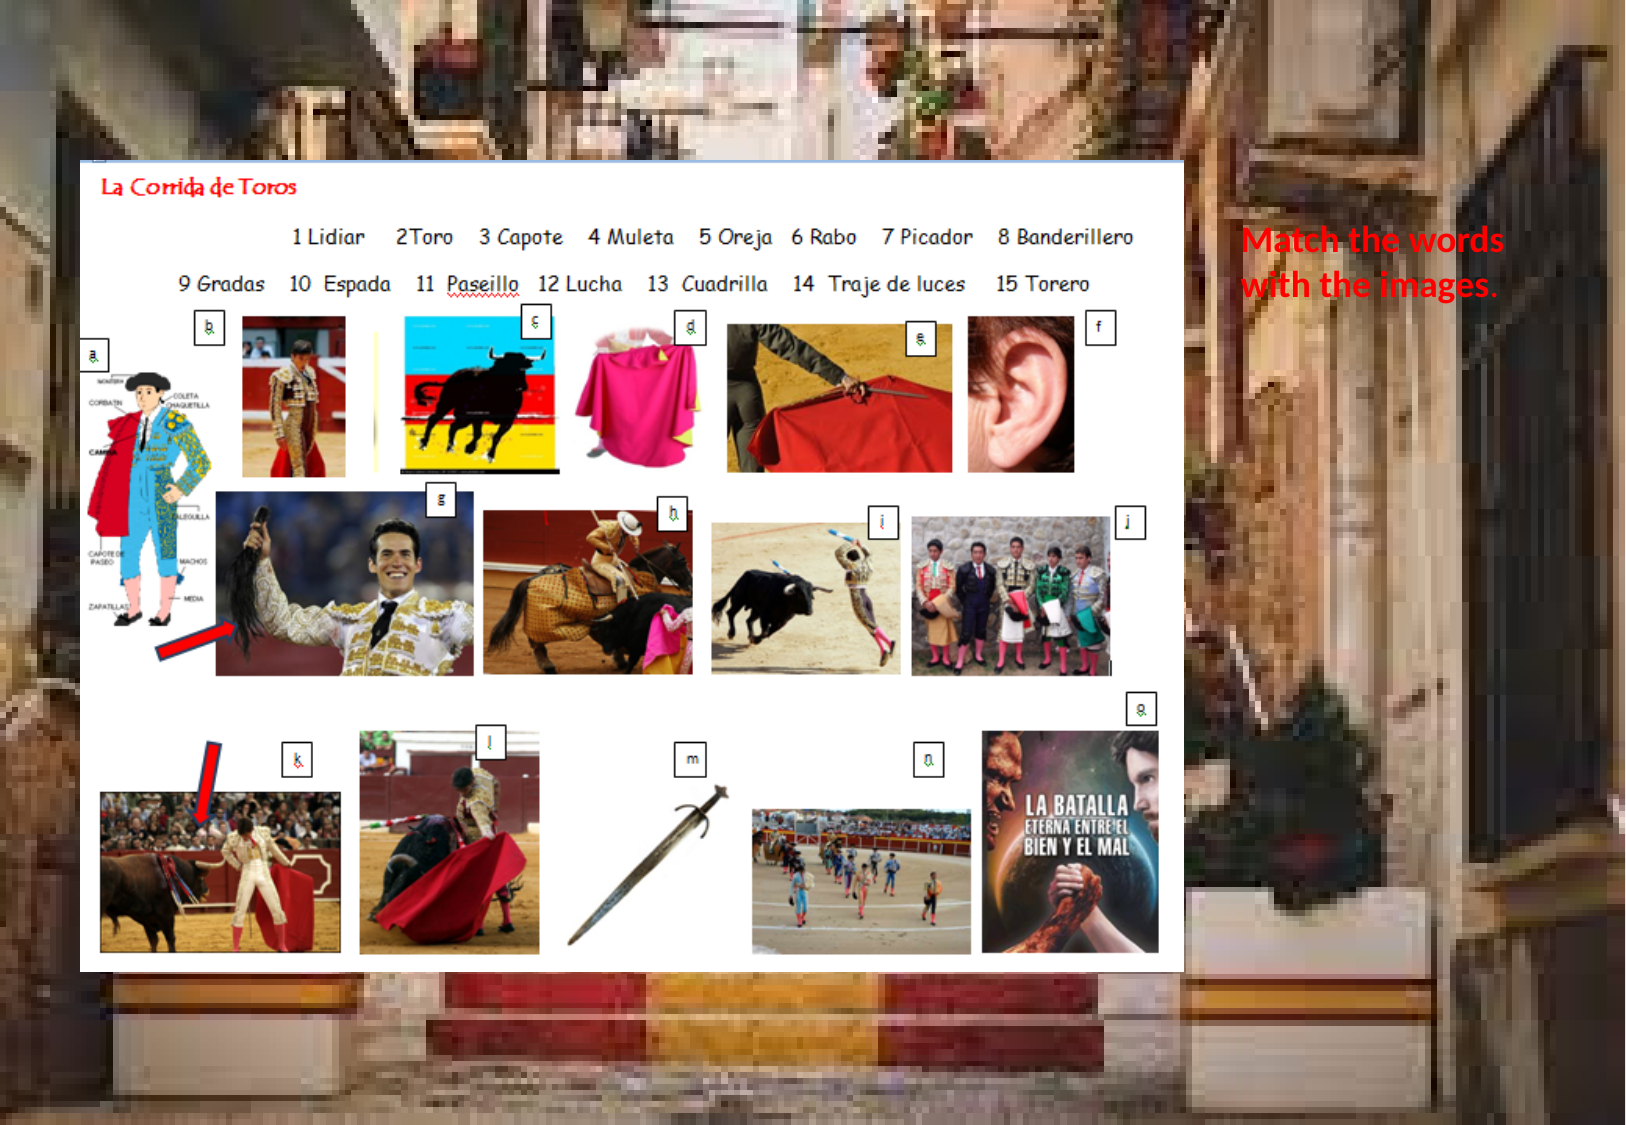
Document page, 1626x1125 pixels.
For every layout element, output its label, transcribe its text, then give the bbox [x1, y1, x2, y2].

picture [0, 0, 1626, 1125]
text_box Match the words with the images. [1225, 208, 1545, 313]
